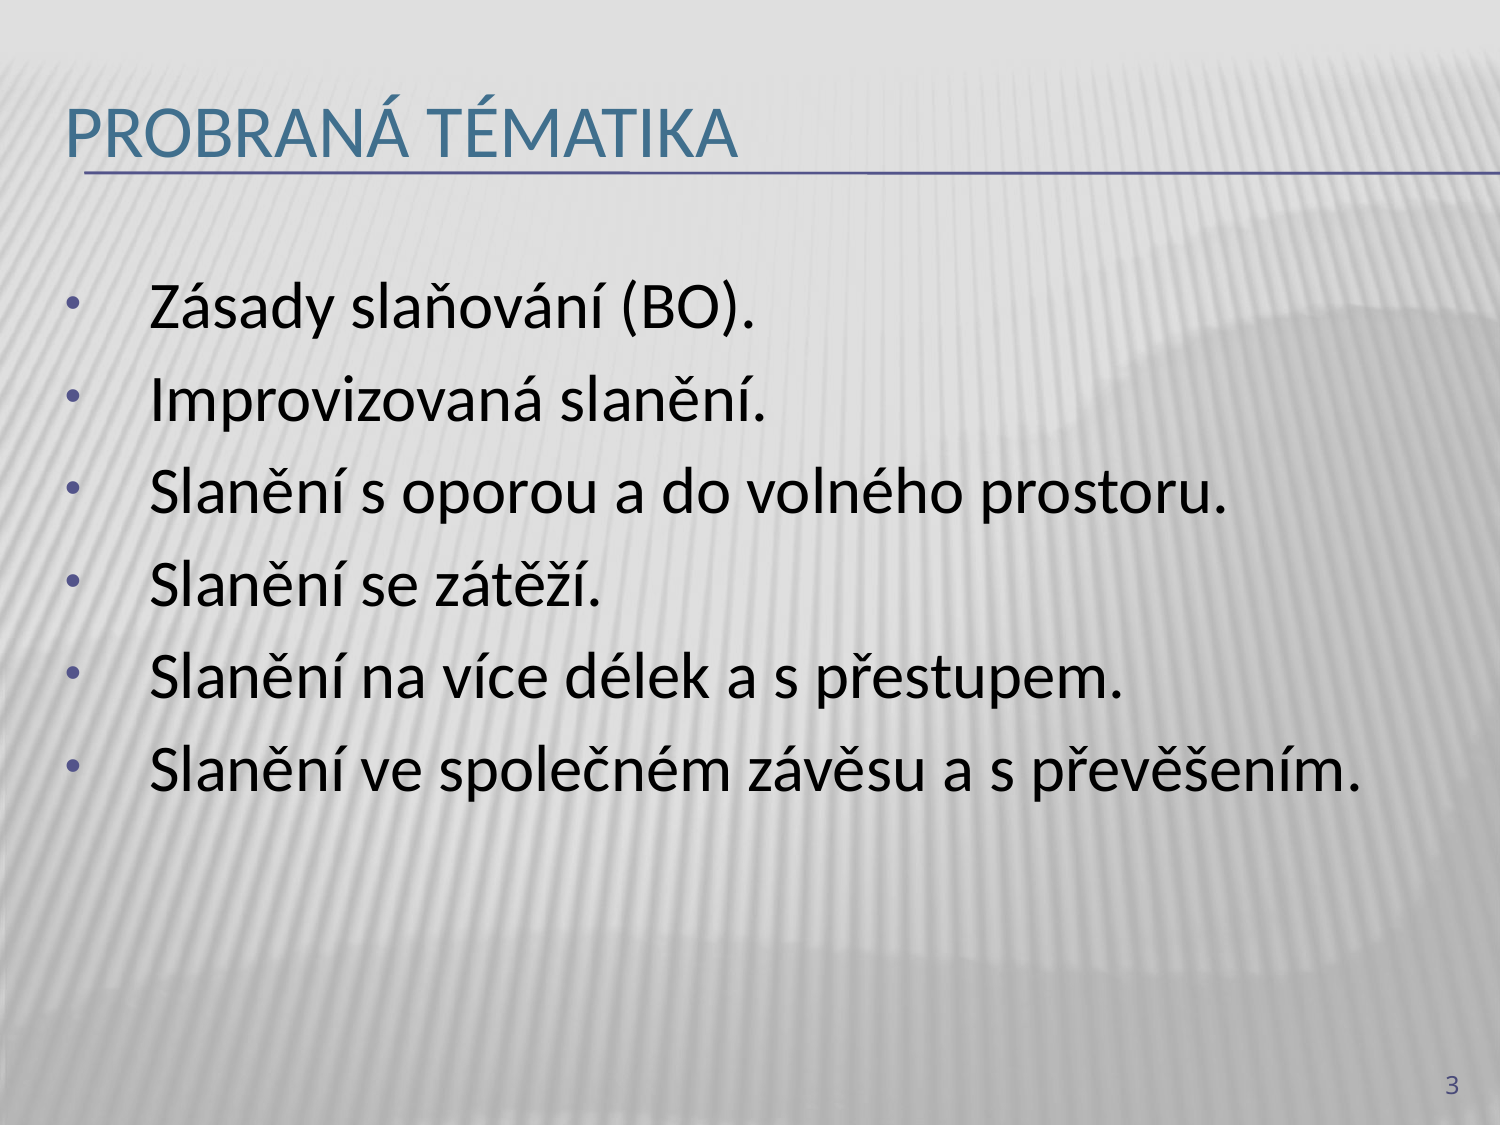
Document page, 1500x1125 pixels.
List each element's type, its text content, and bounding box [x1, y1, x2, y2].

title Probraná tématika [50, 75, 1475, 173]
list Zásady slaňování (BO). Improvizovaná slanění. Slanění s oporou a do volného prostoru. Slanění se zátěží. Slanění na více délek a s přestupem. Slanění ve společném závěsu a s převěšením. [50, 254, 1475, 998]
slide_number 3 [1350, 1061, 1475, 1103]
